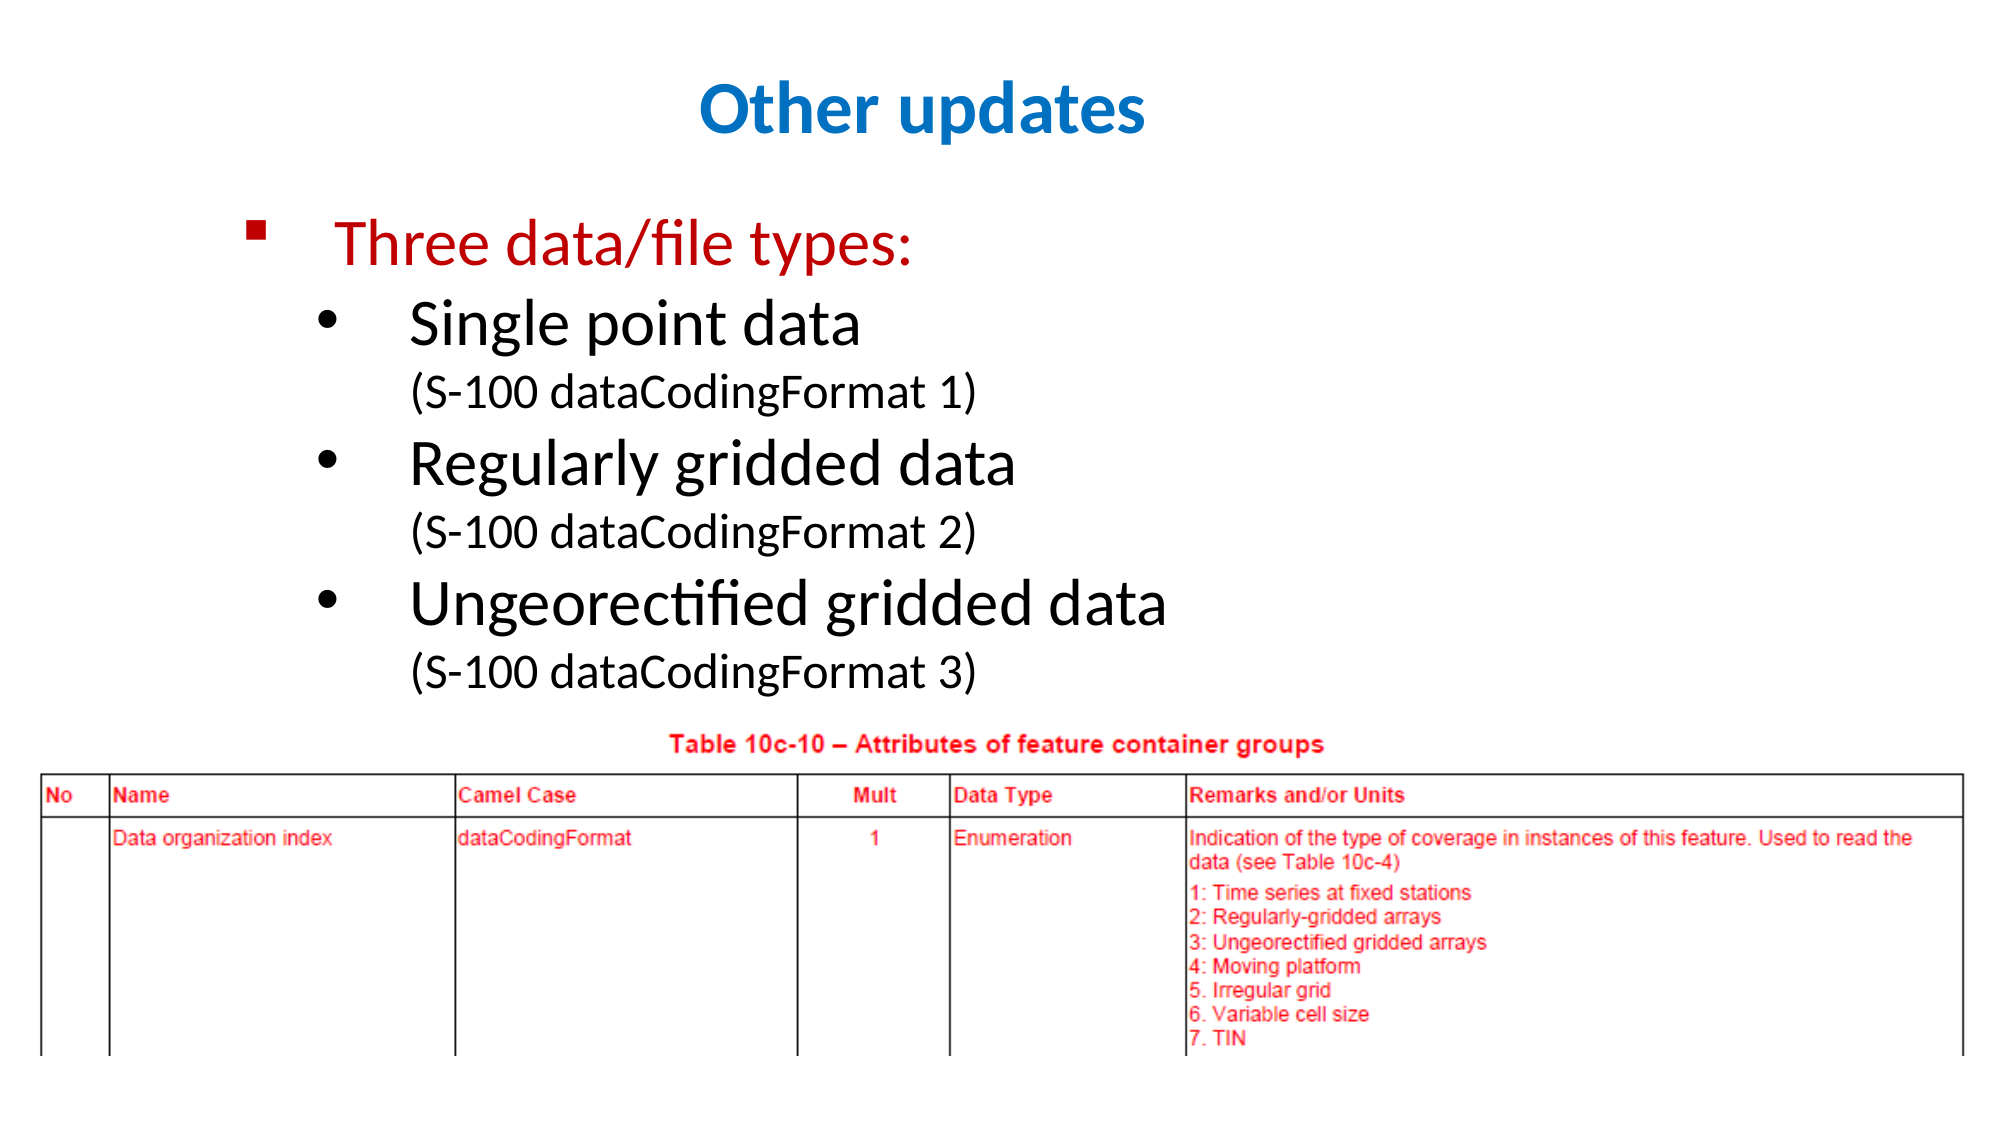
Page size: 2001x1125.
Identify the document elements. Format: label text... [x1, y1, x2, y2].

text_box Other updates Three data/file types: Single point data (S-100 dataCodingFormat 1) Regularly gridded data (S-100 dataCodingFormat 2) Ungeorectified gridded data (S-100 dataCodingFormat 3) [76, 51, 1771, 706]
picture [27, 719, 1978, 1056]
